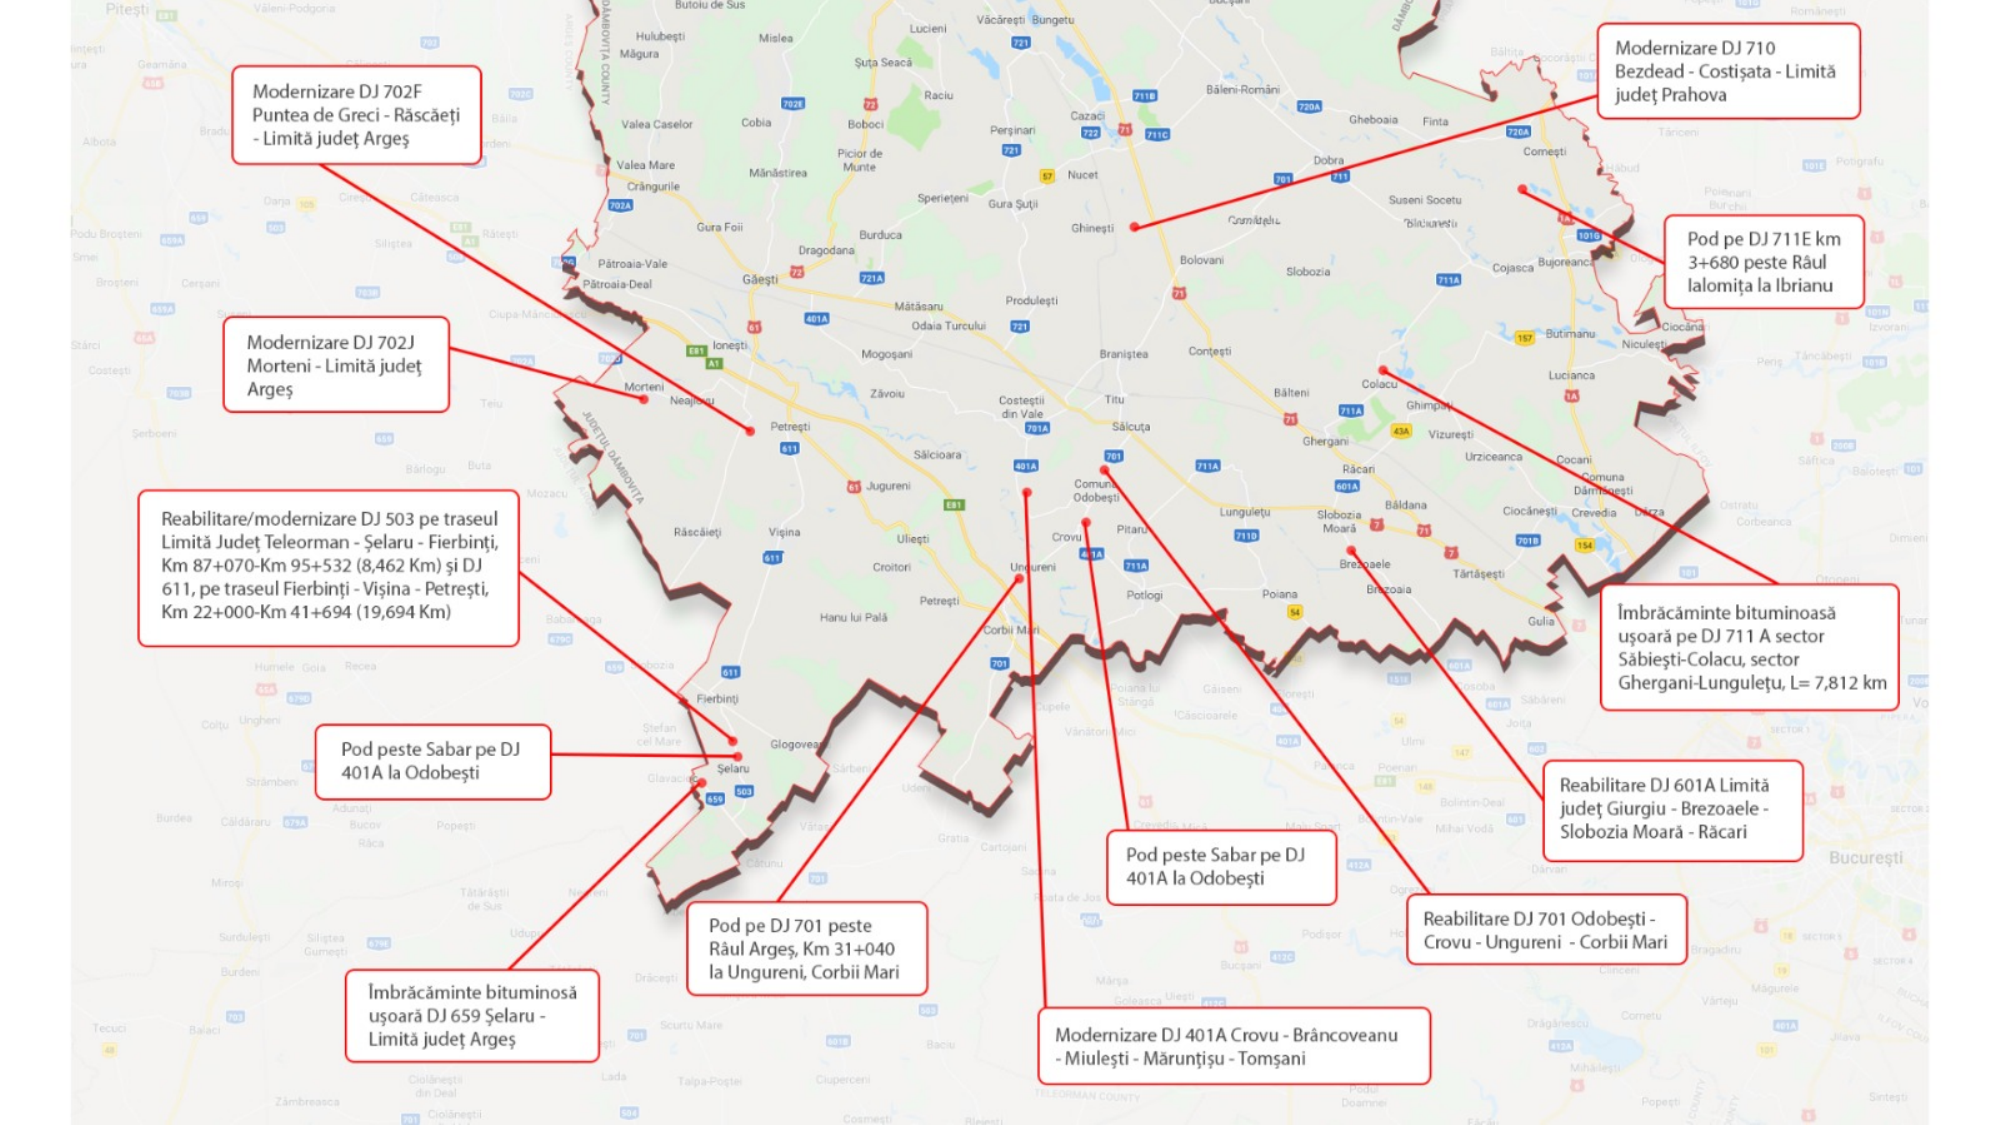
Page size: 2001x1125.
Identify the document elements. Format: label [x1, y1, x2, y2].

list [0, 0, 2000, 1125]
